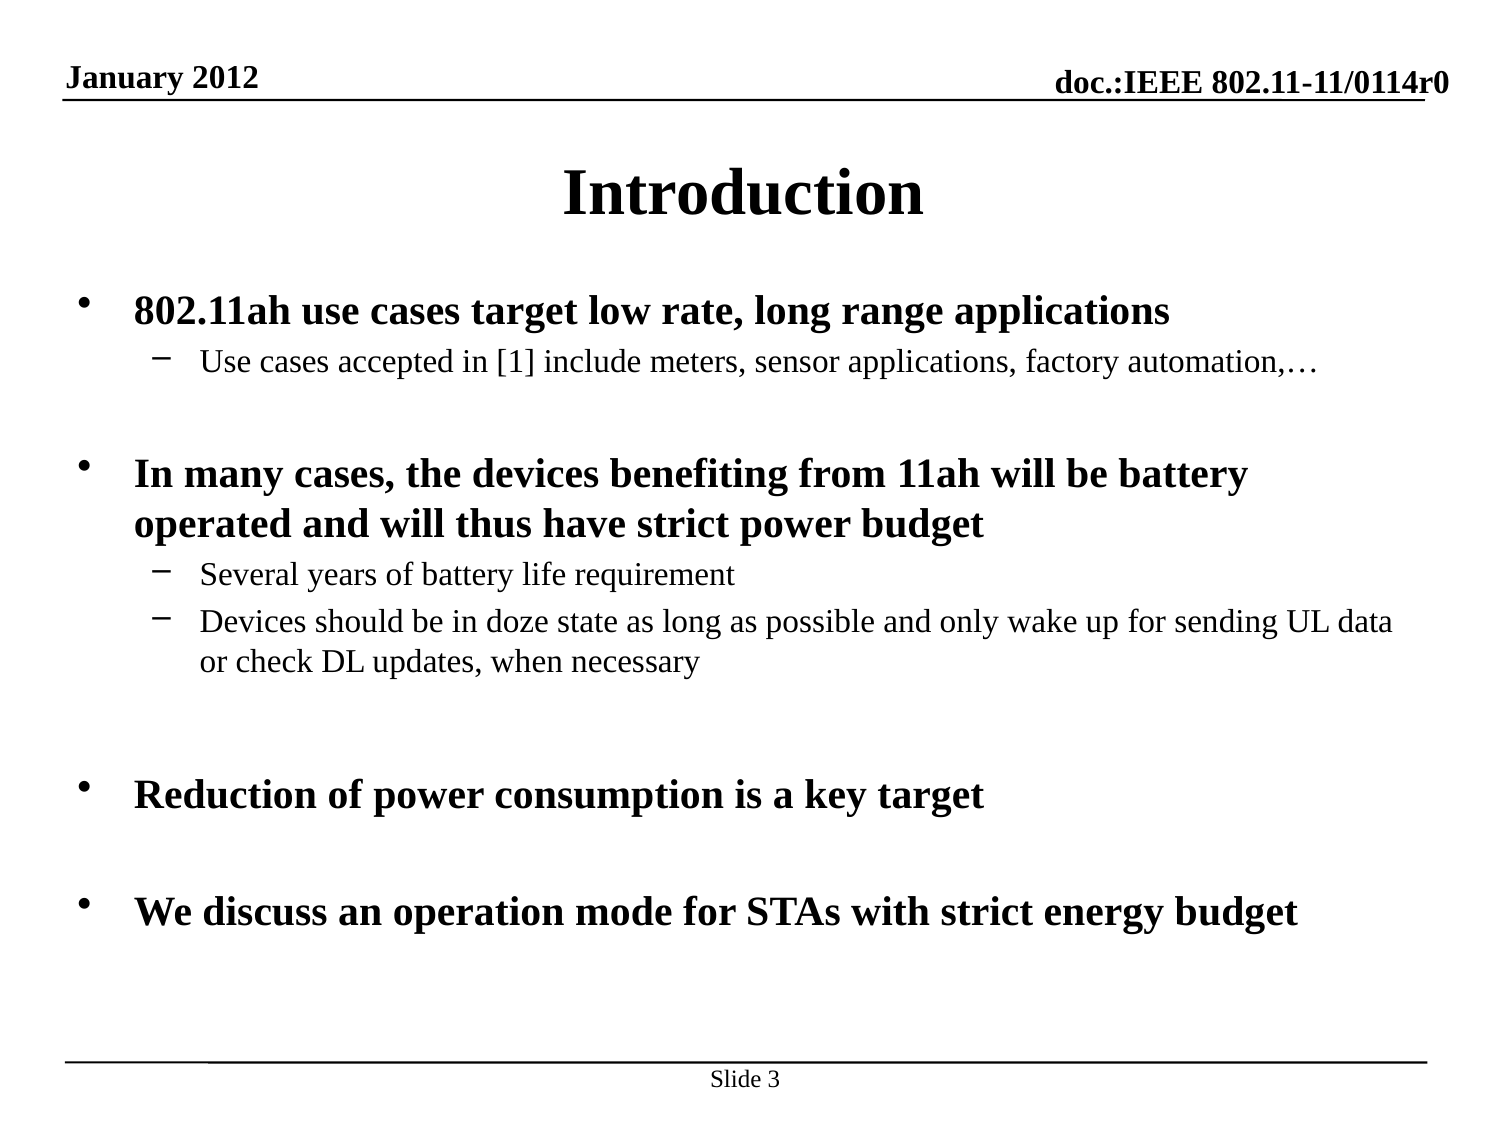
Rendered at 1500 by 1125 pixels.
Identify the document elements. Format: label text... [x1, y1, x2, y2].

slide_number Slide 3 [700, 1061, 790, 1093]
list 802.11ah use cases target low rate, long range applications Use cases accepted in [1] include meters, sensor applications, factory automation,… In many cases, the devices benefiting from 11ah will be battery operated and will thus have strict power budget Several years of battery life requirement Devices should be in doze state as long as possible and only wake up for sending UL data or check DL updates, when necessary Reduction of power consumption is a key target We discuss an operation mode for STAs with strict energy budget [62, 274, 1426, 976]
title Introduction [62, 112, 1426, 263]
